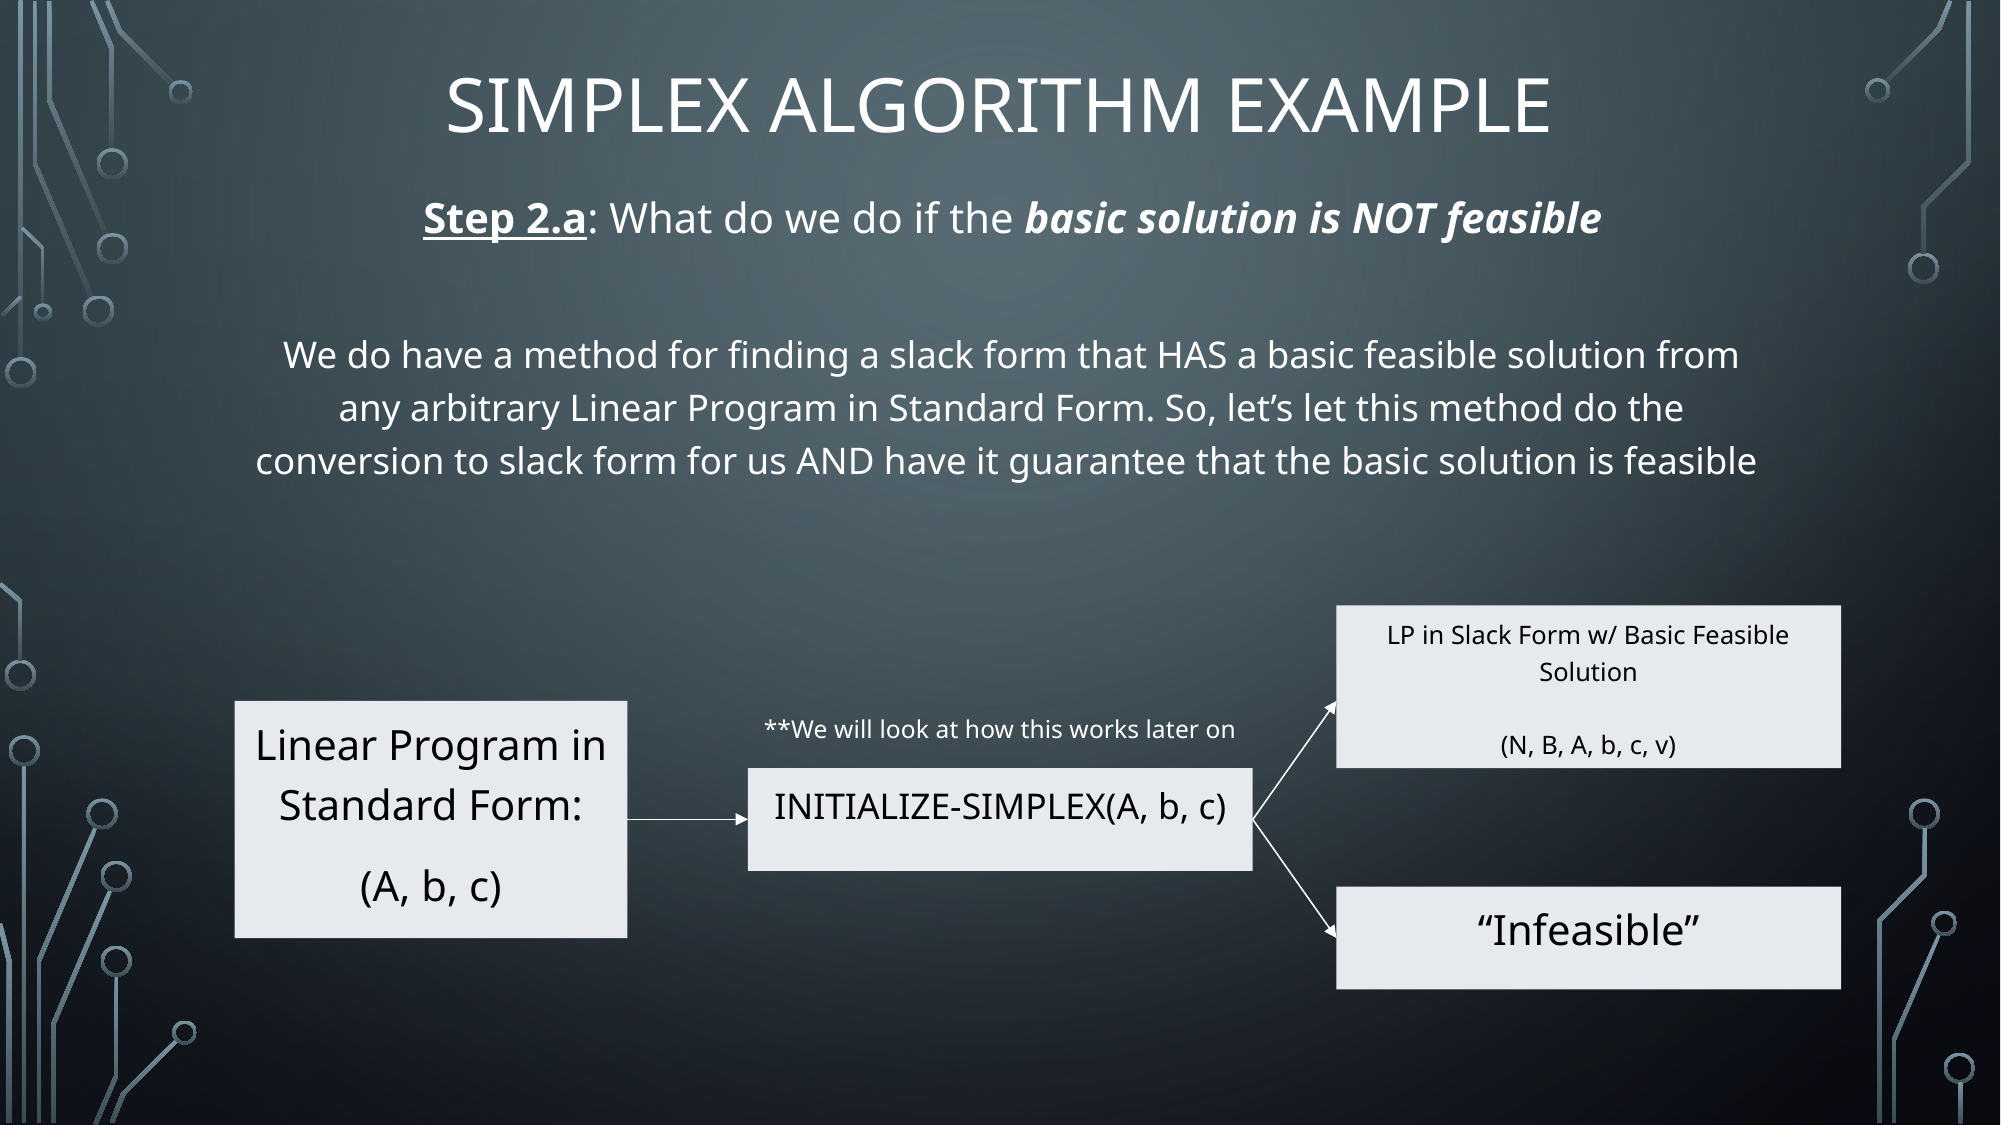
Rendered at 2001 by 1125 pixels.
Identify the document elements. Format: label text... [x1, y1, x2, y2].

text_box **We will look at how this works later on [747, 700, 1252, 753]
text_box Step 2.a: What do we do if the basic solution is NOT feasible [202, 174, 1824, 260]
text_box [1252, 819, 1337, 939]
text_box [1252, 700, 1337, 819]
text_box LP in Slack Form w/ Basic Feasible Solution (N, B, A, b, c, v) [1336, 605, 1842, 769]
text_box Linear Program in Standard Form: (A, b, c) [234, 700, 628, 939]
text_box “Infeasible” [1336, 886, 1842, 990]
text_box INITIALIZE-SIMPLEX(A, b, c) [747, 768, 1252, 871]
text_box We do have a method for finding a slack form that HAS a basic feasible solution from any arbitrary Linear Program in Standard Form. So, let’s let this method do the conversion to slack form for us AND have it guarantee that the basic solution is feasible [234, 315, 1790, 527]
title Simplex Algorithm Example [187, 37, 1813, 179]
